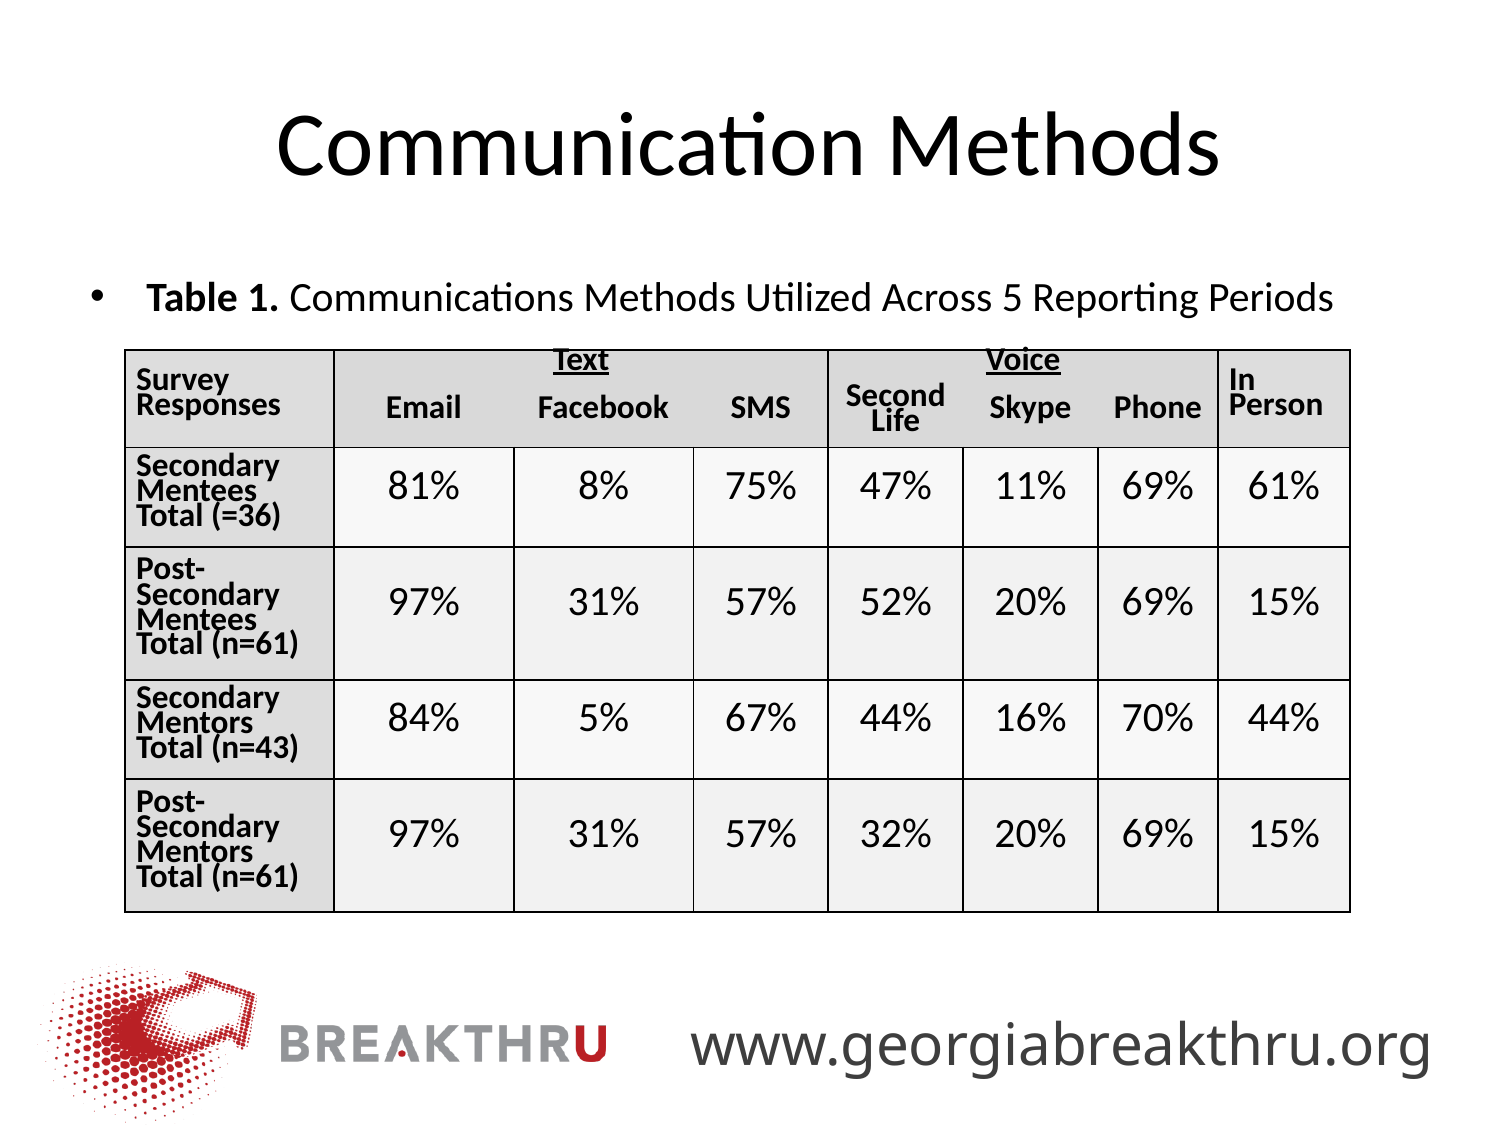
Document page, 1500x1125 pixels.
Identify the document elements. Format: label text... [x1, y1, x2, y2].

table_header Text [335, 351, 827, 382]
table_cell 67% [694, 681, 827, 778]
table_cell Second Life [829, 382, 963, 447]
title Communication Methods [75, 45, 1425, 233]
table_cell SMS [693, 382, 827, 447]
table_cell 32% [829, 780, 962, 911]
table_cell 44% [829, 681, 962, 778]
table_cell 69% [1099, 448, 1217, 546]
table_cell Secondary Mentees Total (=36) [126, 448, 333, 546]
table_cell 52% [829, 548, 962, 679]
table_header In Person [1219, 351, 1349, 447]
table_cell 5% [515, 681, 693, 778]
table_cell Phone [1098, 382, 1217, 447]
picture [37, 962, 606, 1125]
table_cell Facebook [514, 382, 693, 447]
table_cell 75% [694, 448, 827, 546]
table_cell 15% [1219, 780, 1349, 911]
table_cell 20% [964, 548, 1097, 679]
table_cell Secondary Mentors Total (n=43) [126, 681, 333, 778]
table_cell 97% [335, 548, 513, 679]
footer www.georgiabreakthru.org [675, 999, 1475, 1060]
table_cell 84% [335, 681, 513, 778]
table_cell Post-Secondary Mentees Total (n=61) [126, 548, 333, 679]
table_cell 8% [515, 448, 693, 546]
table_cell 61% [1219, 448, 1349, 546]
table_header Voice [829, 351, 1217, 382]
table_cell Skype [963, 382, 1098, 447]
table_cell 20% [964, 780, 1097, 911]
table_cell 31% [515, 548, 693, 679]
table_cell 16% [964, 681, 1097, 778]
table_cell 11% [964, 448, 1097, 546]
table_cell 69% [1099, 548, 1217, 679]
table_cell 57% [694, 548, 827, 679]
table_cell 70% [1099, 681, 1217, 778]
table_cell 81% [335, 448, 513, 546]
table_cell 47% [829, 448, 962, 546]
list Table 1. Communications Methods Utilized Across 5 Reporting Periods [75, 262, 1425, 1005]
table_cell 69% [1099, 780, 1217, 911]
table_cell Post-Secondary Mentors Total (n=61) [126, 780, 333, 911]
table_cell 31% [515, 780, 693, 911]
table_cell 57% [694, 780, 827, 911]
table_cell Email [335, 382, 514, 447]
table_cell 44% [1219, 681, 1349, 778]
table_cell 97% [335, 780, 513, 911]
table_cell 15% [1219, 548, 1349, 679]
table_header Survey Responses [126, 351, 333, 447]
